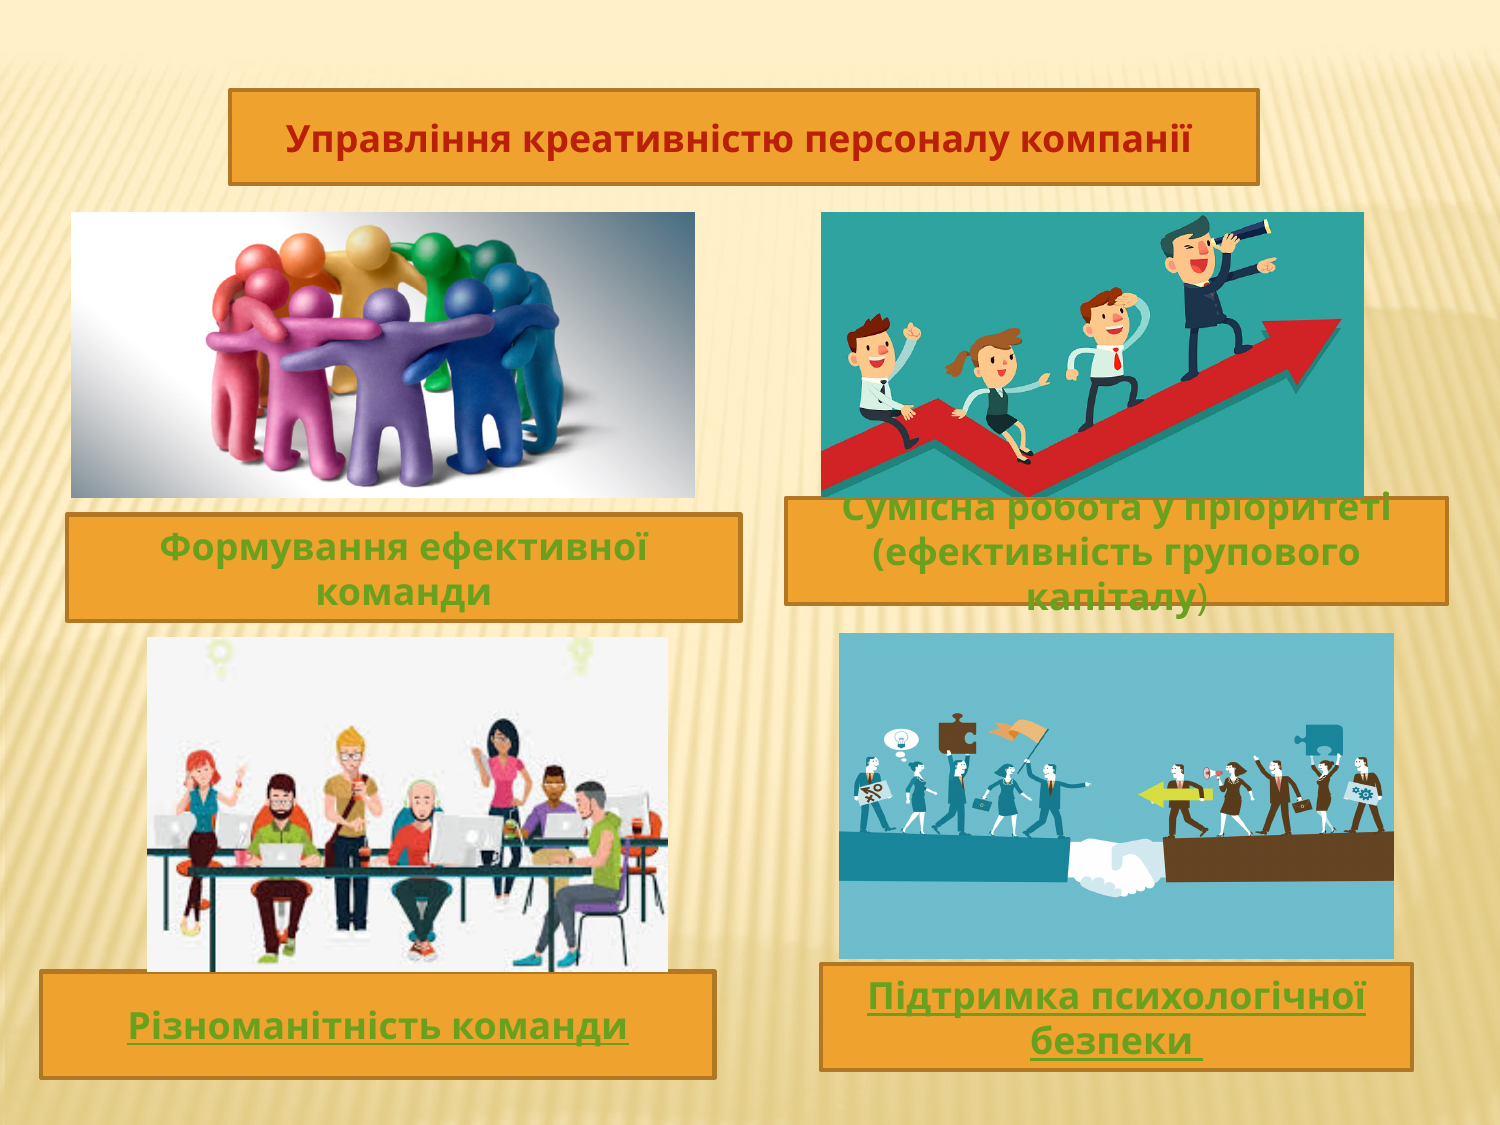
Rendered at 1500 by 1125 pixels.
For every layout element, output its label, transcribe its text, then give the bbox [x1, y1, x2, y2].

picture [71, 212, 696, 499]
picture [147, 637, 668, 972]
picture [839, 632, 1395, 960]
text_box Формування ефективної команди [65, 512, 743, 623]
text_box Сумісна робота у пріоритеті (ефективність групового капіталу) [784, 496, 1449, 606]
text_box Різноманітність команди [39, 969, 717, 1080]
text_box Управління креативністю персоналу компанії [228, 88, 1260, 186]
picture [821, 212, 1364, 497]
text_box Підтримка психологічної безпеки [819, 962, 1414, 1072]
